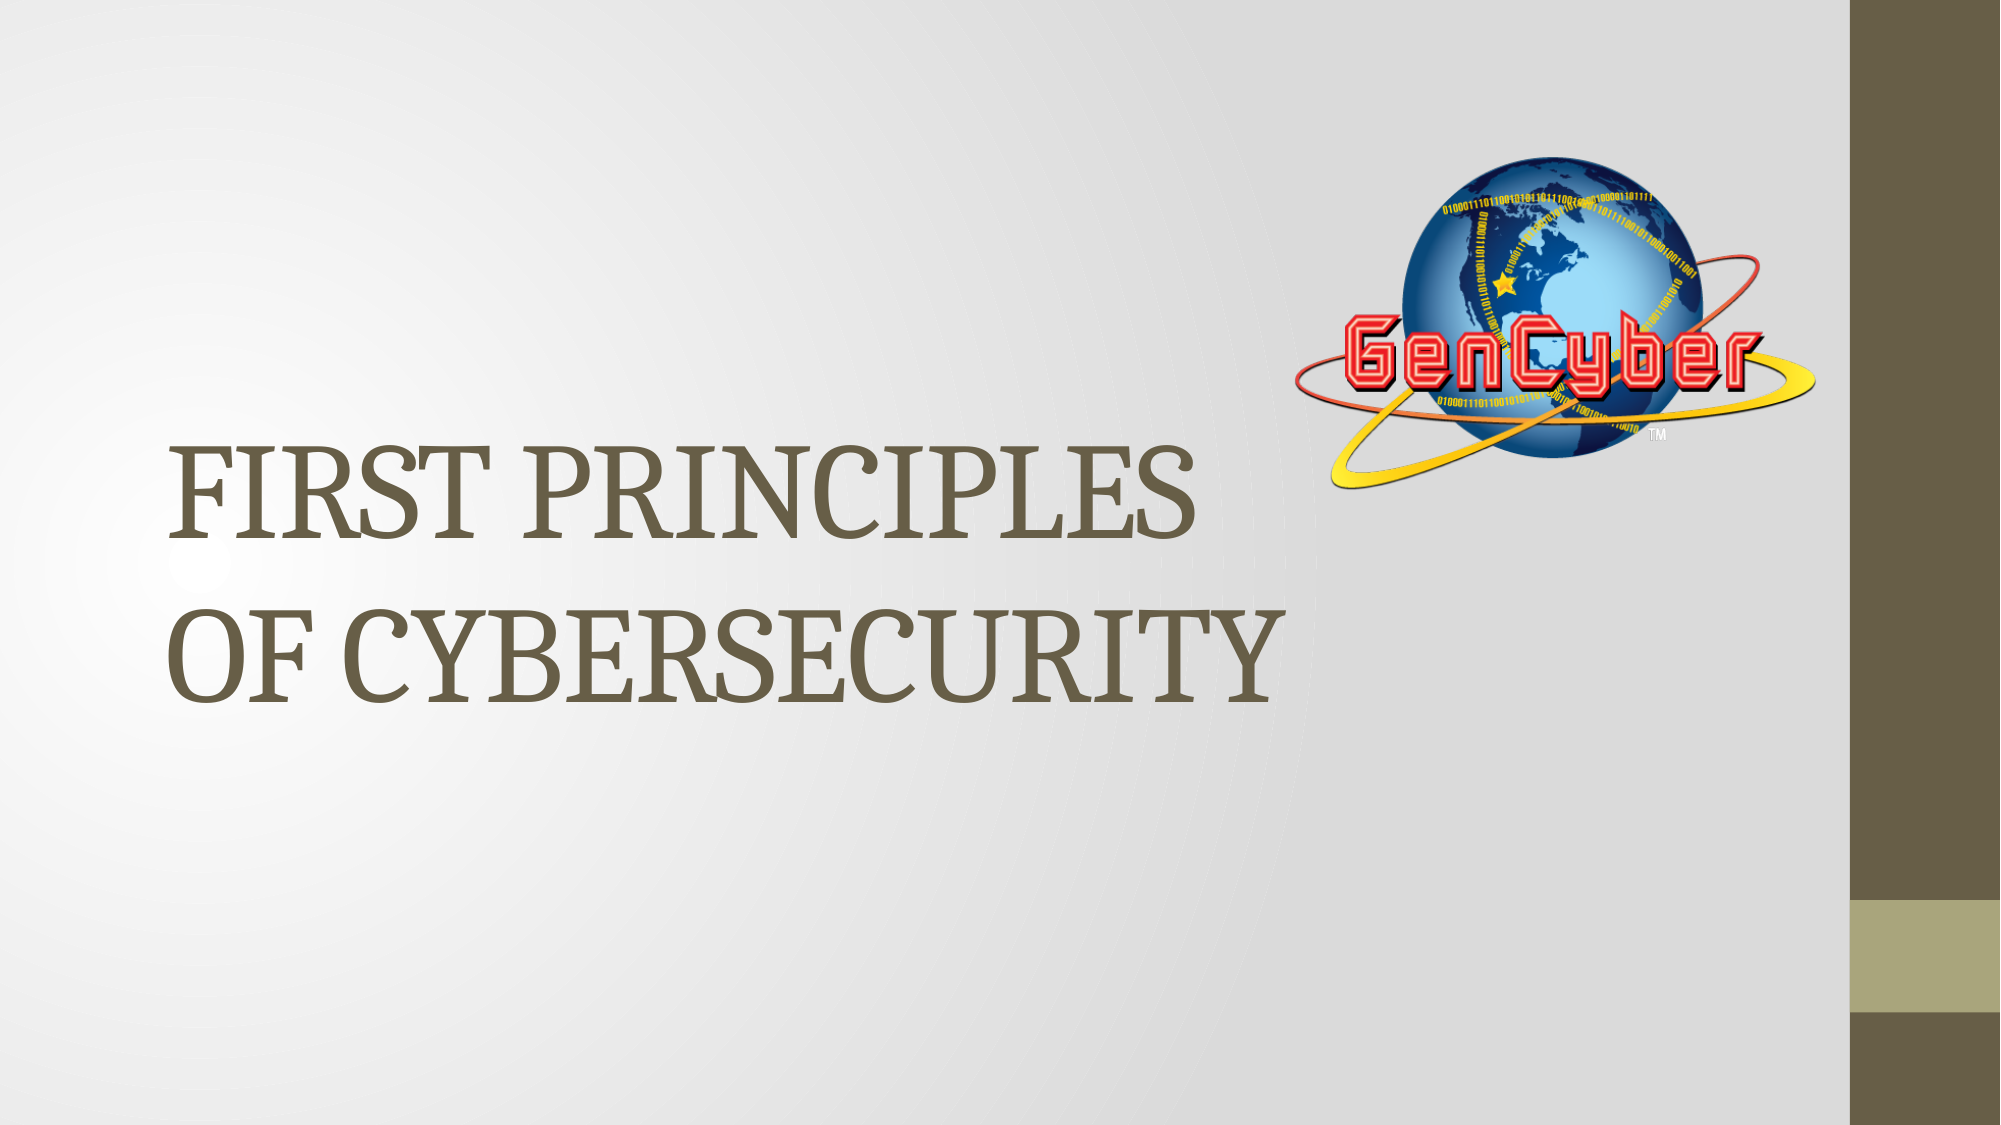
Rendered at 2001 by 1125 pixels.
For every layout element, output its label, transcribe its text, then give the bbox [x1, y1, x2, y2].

picture [1287, 144, 1824, 503]
title First Principles of Cybersecurity [150, 312, 1800, 738]
